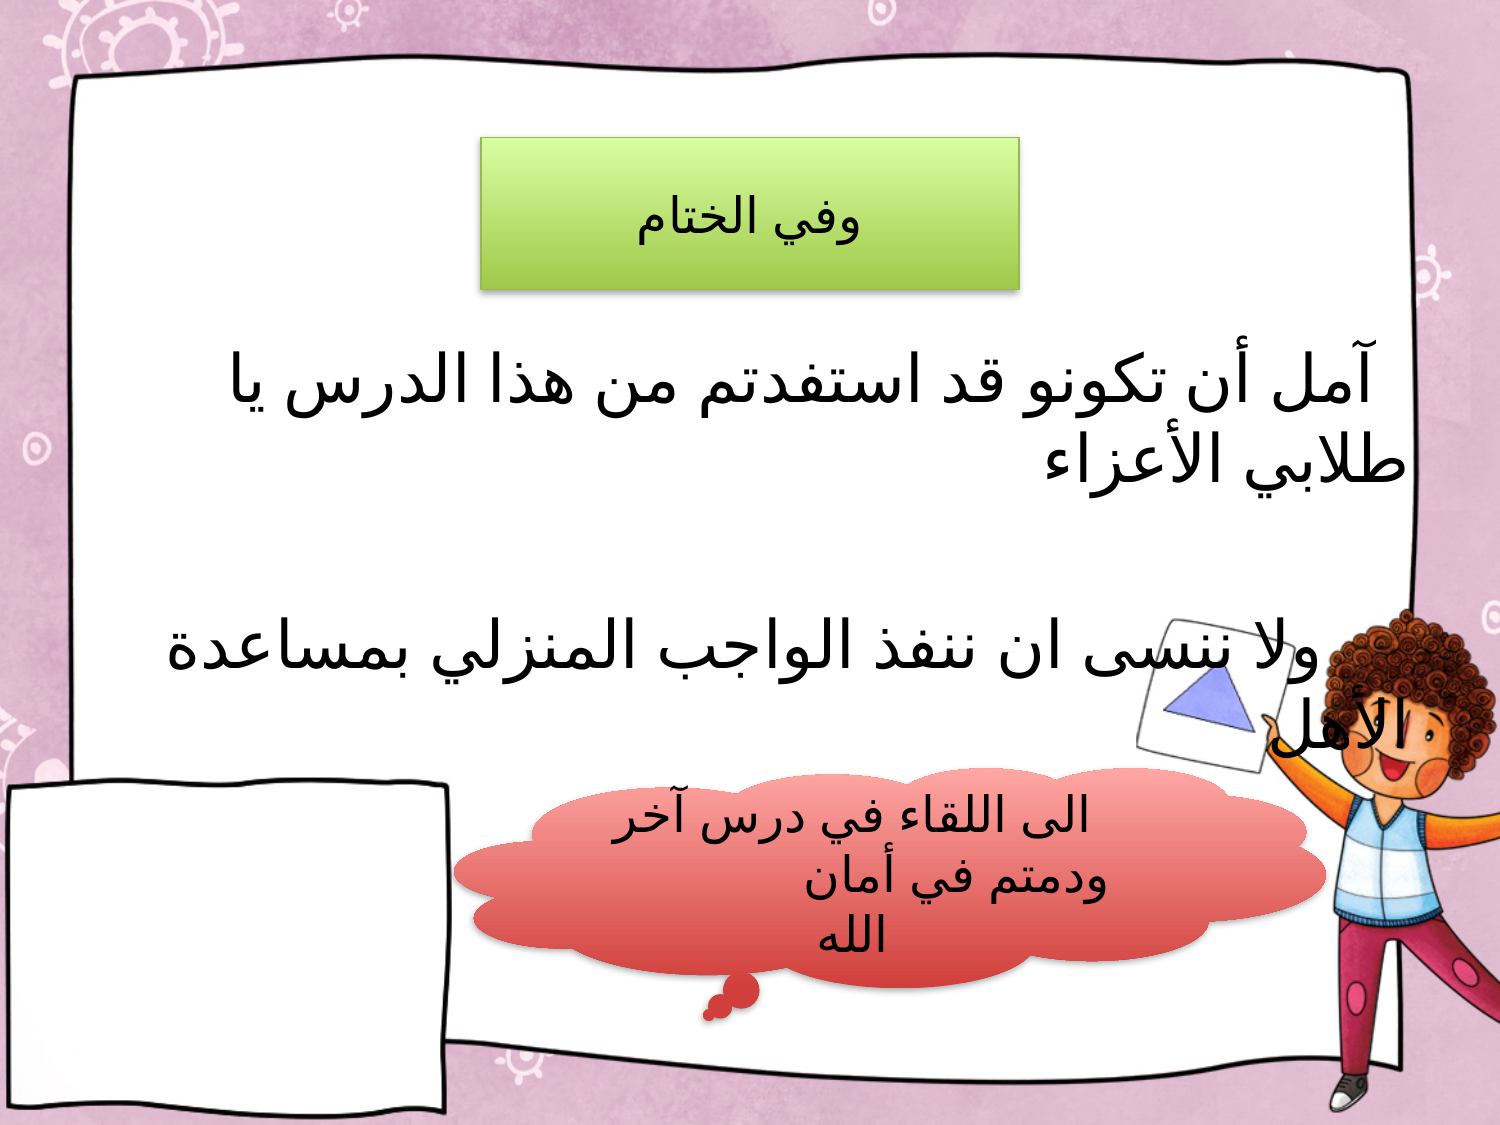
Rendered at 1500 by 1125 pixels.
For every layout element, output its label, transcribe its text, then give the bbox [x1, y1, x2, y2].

list آمل أن تكونو قد استفدتم من هذا الدرس يا طلابي الأعزاء ولا ننسى ان ننفذ الواجب المنزلي بمساعدة الأهل [75, 327, 1425, 1005]
picture [0, 0, 1500, 1125]
title وفي الختام [480, 137, 1020, 290]
text_box الى اللقاء في درس آخر ودمتم في أمان الله [454, 768, 1326, 1022]
